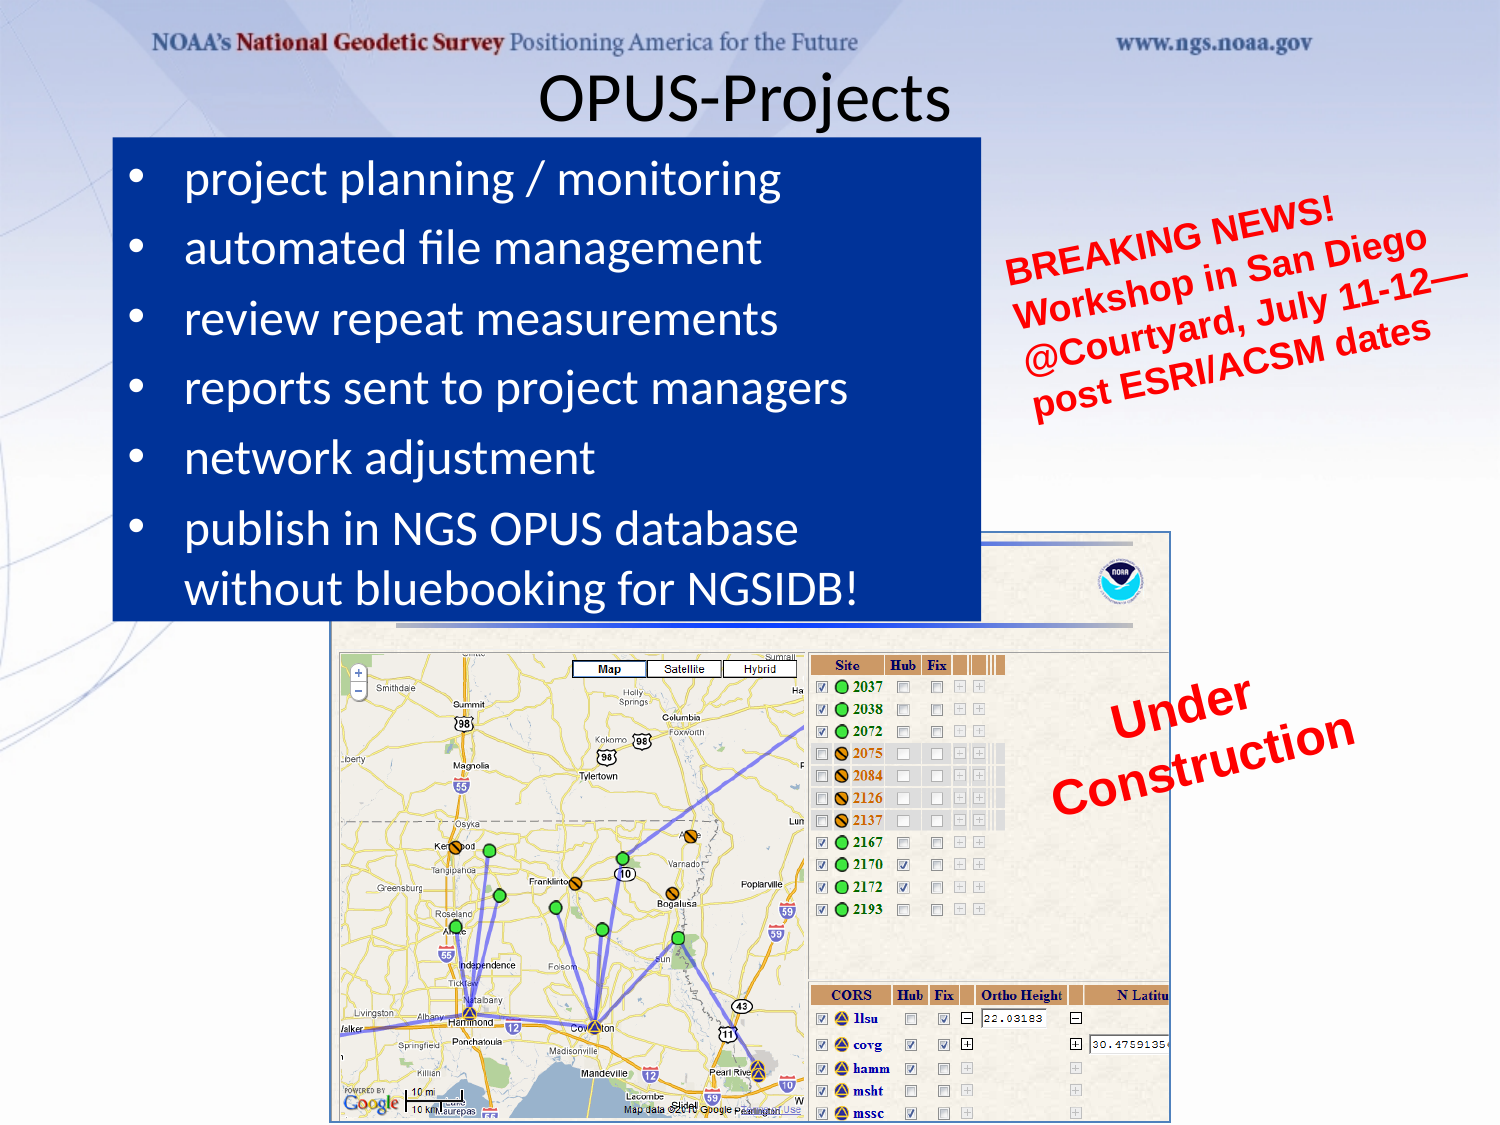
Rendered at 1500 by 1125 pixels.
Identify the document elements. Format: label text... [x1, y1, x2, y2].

text_box Under Construction [1172, 625, 1378, 808]
text_box BREAKING NEWS! Workshop in San Diego @Courtyard, July 11-12— post ESRI/ACSM dates [984, 145, 1500, 436]
list project planning / monitoring automated file management review repeat measurements reports sent to project managers network adjustment publish in NGS OPUS database without bluebooking for NGSIDB! [112, 137, 982, 622]
picture [0, 0, 1500, 1125]
title OPUS-Projects [199, 49, 1301, 138]
